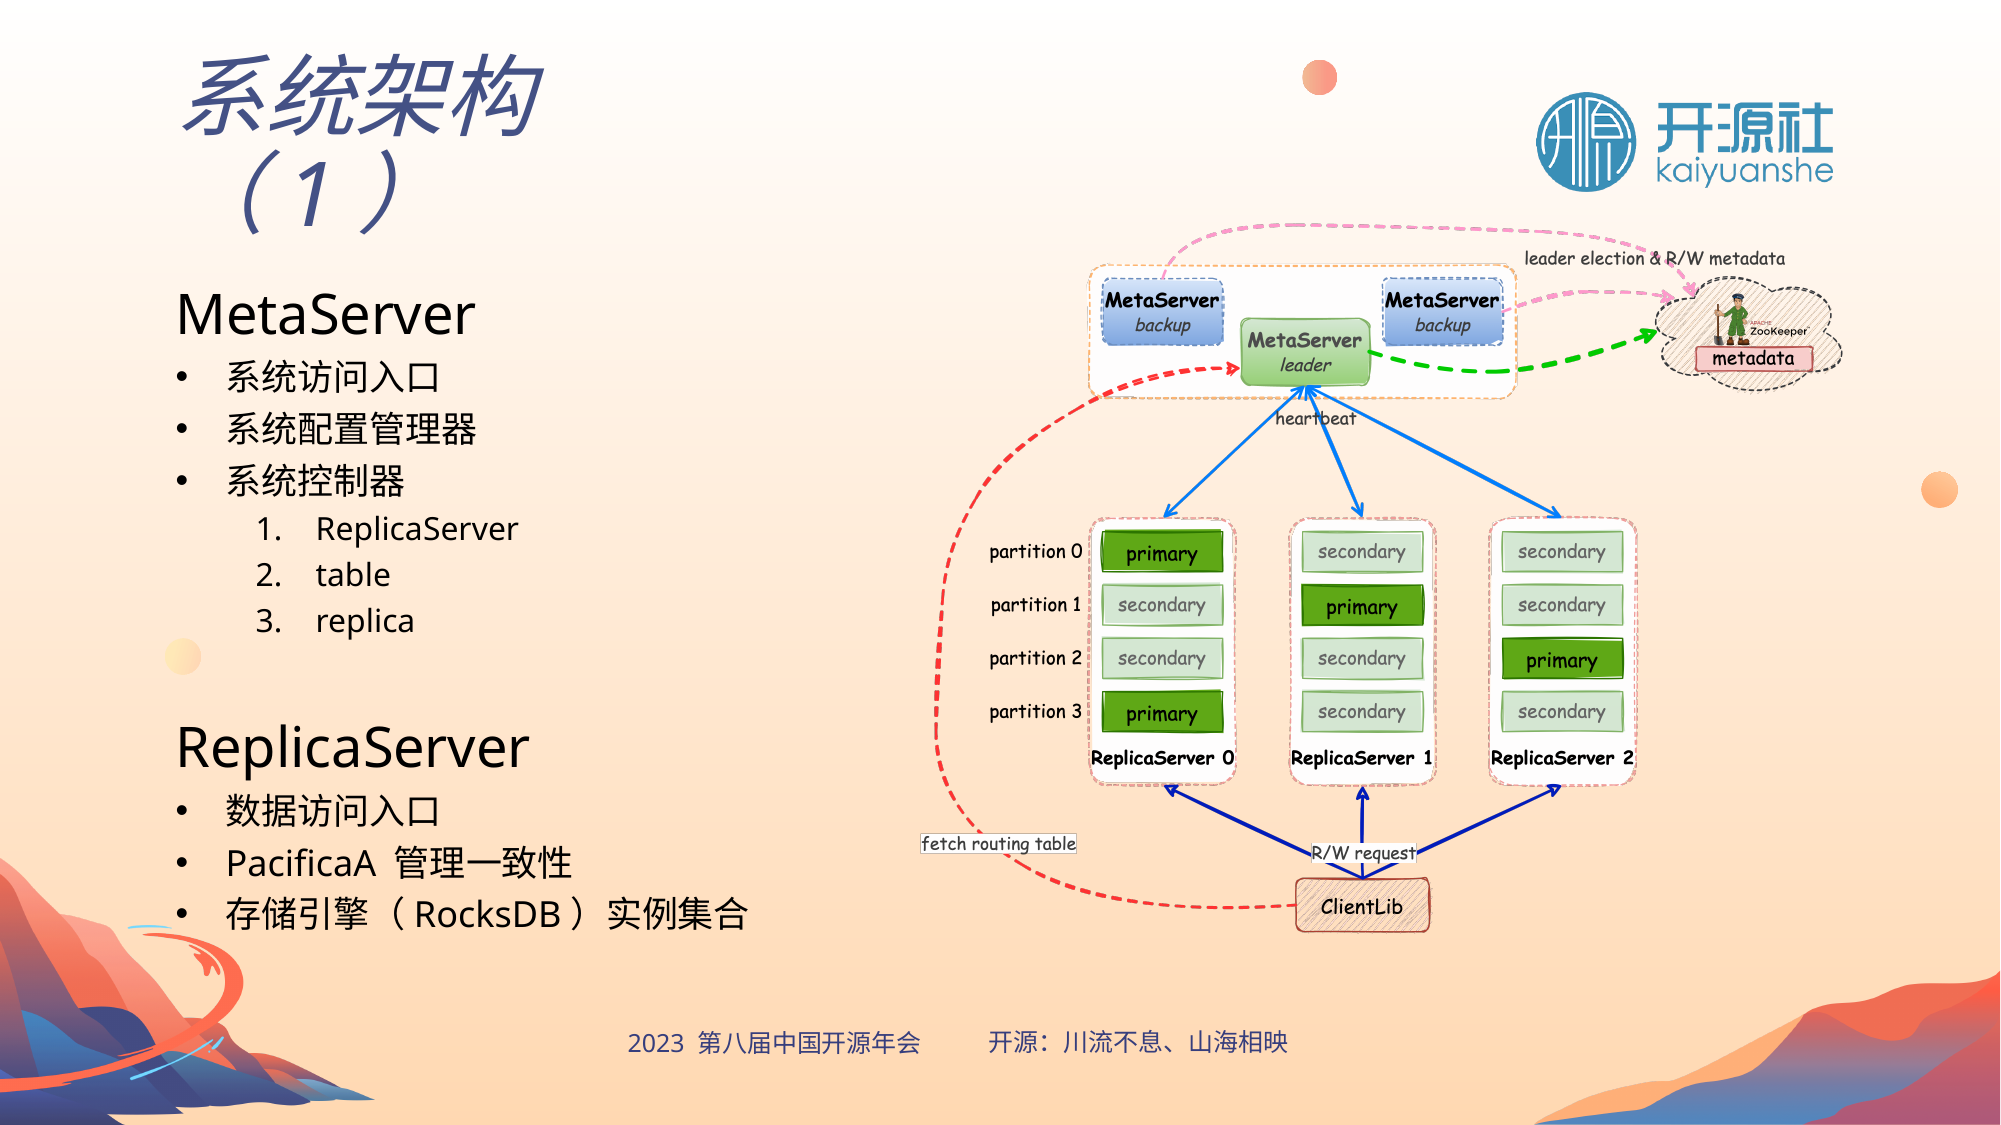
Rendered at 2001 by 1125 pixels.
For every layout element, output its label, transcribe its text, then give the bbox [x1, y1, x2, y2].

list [918, 220, 1886, 935]
picture [0, 850, 375, 1125]
picture [1536, 92, 1833, 192]
text_box 系统架构（1） [160, 68, 703, 230]
picture [1534, 950, 2001, 1125]
text_box MetaServer 系统访问入口 系统配置管理器 系统控制器 ReplicaServer table replica ReplicaServer 数据访问入口 PacificaA 管理一致性 存储引擎（RocksDB）实例集合 [160, 278, 1435, 949]
